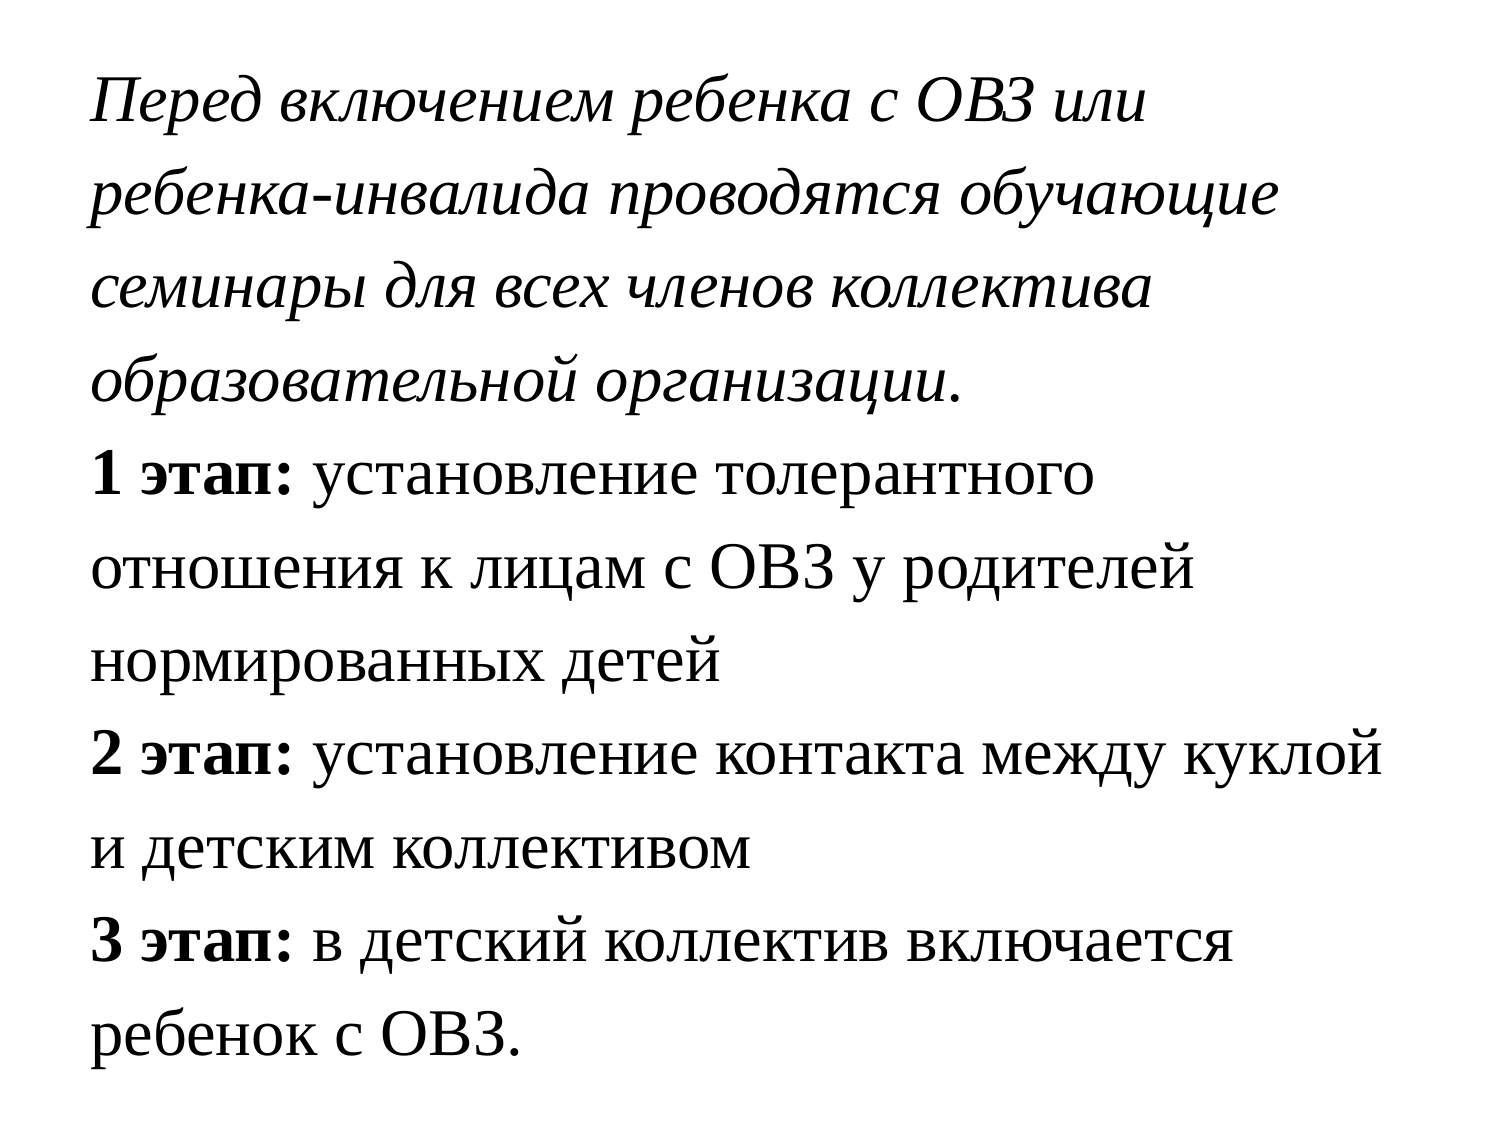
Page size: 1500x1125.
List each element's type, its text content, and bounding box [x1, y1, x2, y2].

list Перед включением ребенка с ОВЗ или ребенка-инвалида проводятся обучающие семинары для всех членов коллектива образовательной организации. 1 этап: установление толерантного отношения к лицам с ОВЗ у родителей нормированных детей 2 этап: установление контакта между куклой и детским коллективом 3 этап: в детский коллектив включается ребенок с ОВЗ. [75, 46, 1425, 1090]
